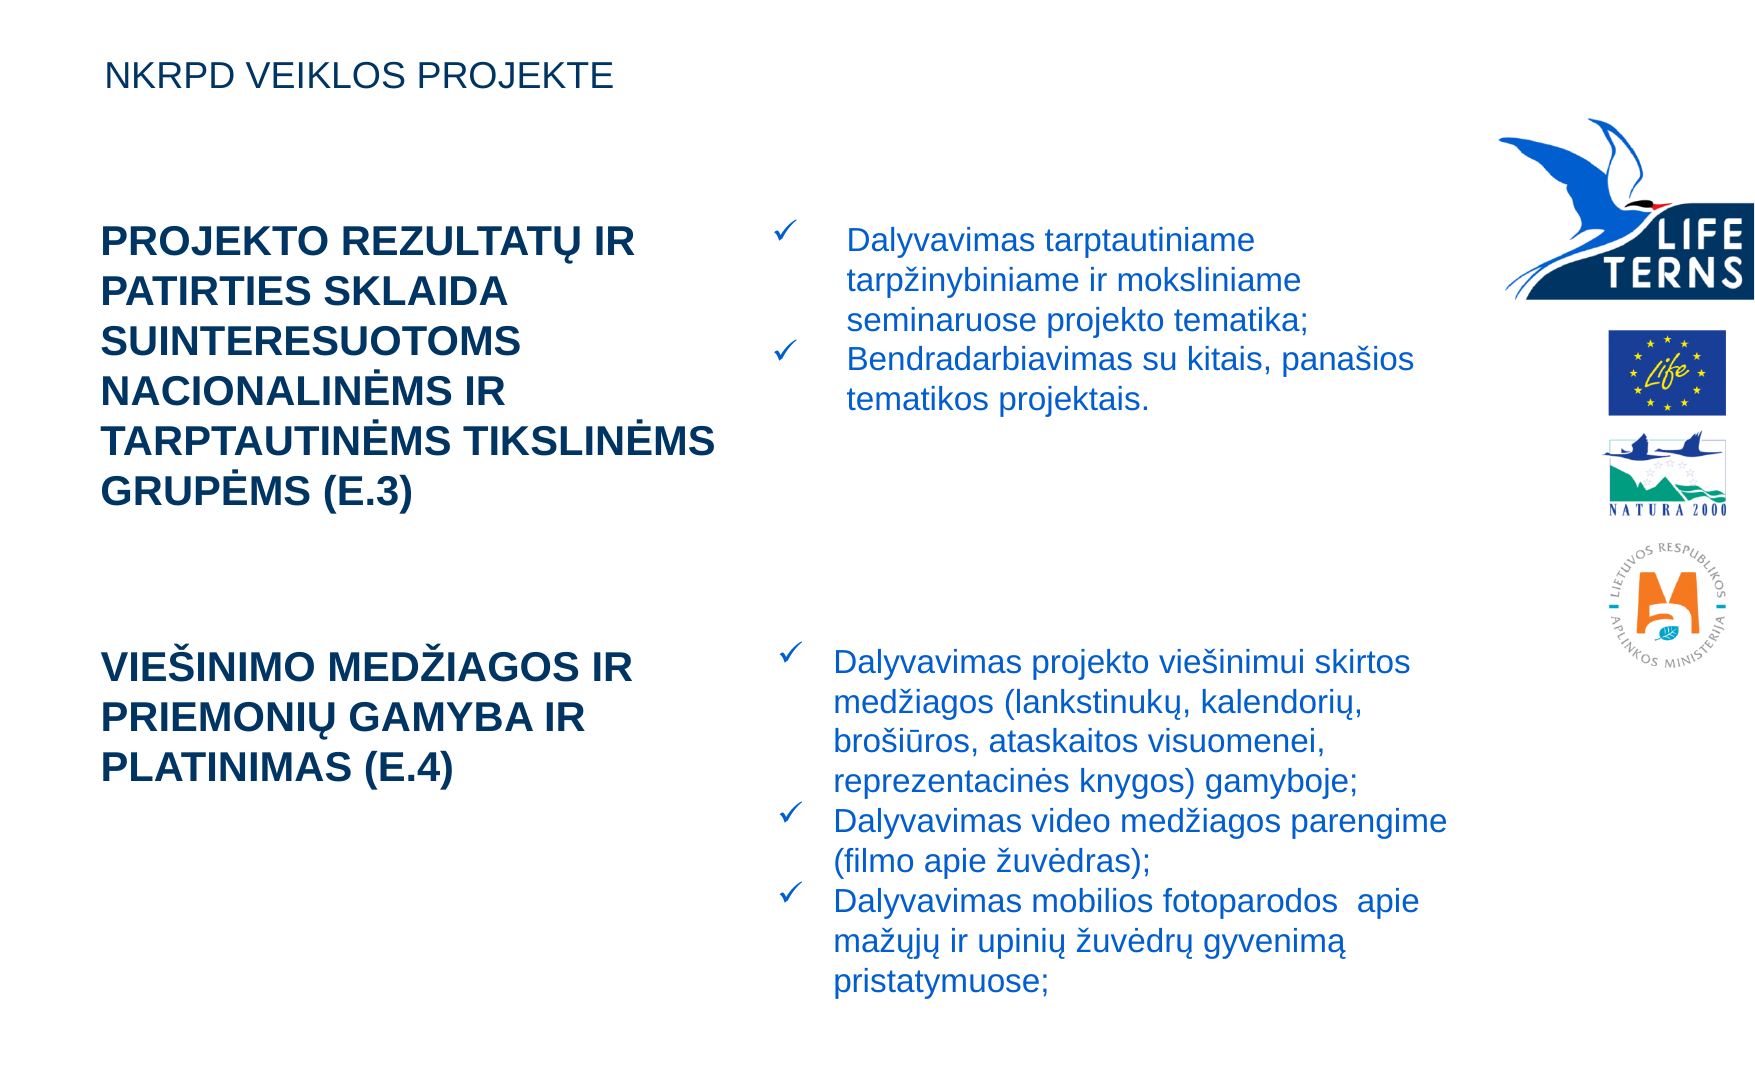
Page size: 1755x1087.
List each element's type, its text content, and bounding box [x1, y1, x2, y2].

text_box PROJEKTO REZULTATŲ IR PATIRTIES SKLAIDA SUINTERESUOTOMS NACIONALINĖMS IR TARPTAUTINĖMS TIKSLINĖMS GRUPĖMS (E.3) [100, 214, 788, 515]
text_box Dalyvavimas tarptautiniame tarpžinybiniame ir moksliniame seminaruose projekto tematika; Bendradarbiavimas su kitais, panašios tematikos projektais. [771, 217, 1494, 458]
text_box Dalyvavimas projekto viešinimui skirtos medžiagos (lankstinukų, kalendorių, brošiūros, ataskaitos visuomenei, reprezentacinės knygos) gamyboje; Dalyvavimas video medžiagos parengime (filmo apie žuvėdras); Dalyvavimas mobilios fotoparodos apie mažųjų ir upinių žuvėdrų gyvenimą pristatymuose; [777, 639, 1499, 1012]
text_box VIEŠINIMO MEDŽIAGOS IR PRIEMONIŲ GAMYBA IR PLATINIMAS (E.4) [100, 639, 726, 808]
picture [1498, 118, 1755, 300]
text_box NKRPD VEIKLOS PROJEKTE [89, 43, 1052, 103]
picture [1601, 330, 1726, 668]
